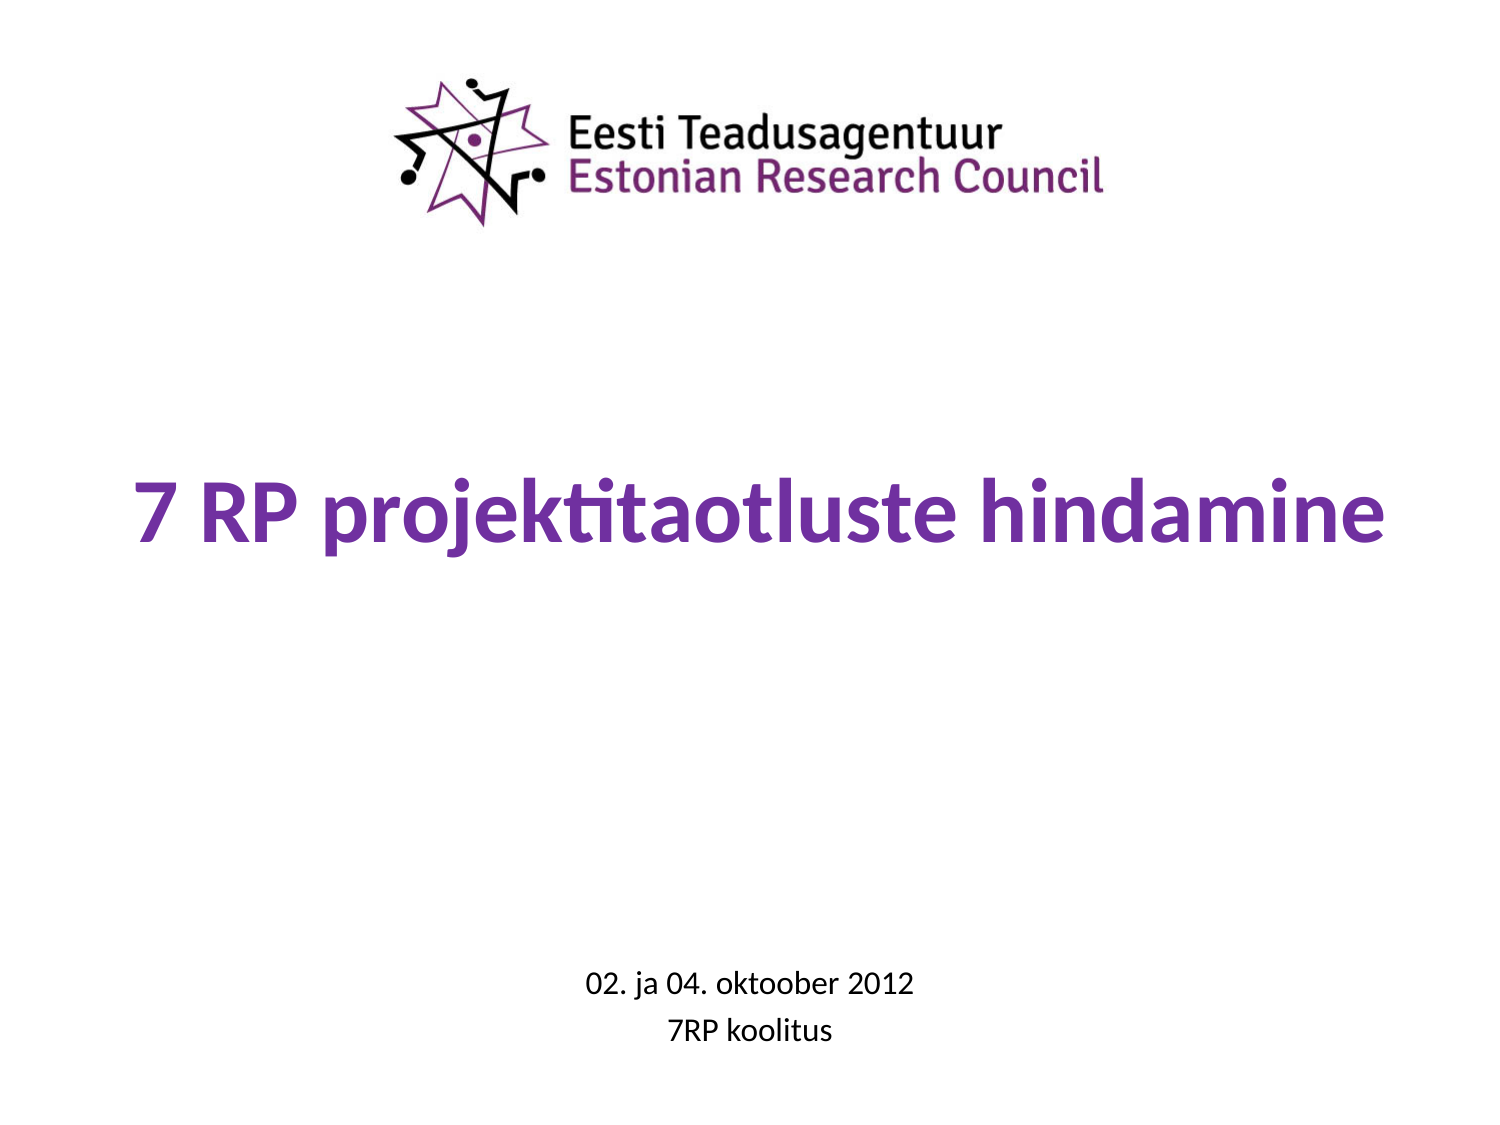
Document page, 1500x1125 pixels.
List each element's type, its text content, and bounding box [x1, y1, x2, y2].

picture [364, 49, 1133, 257]
text_box 7 RP projektitaotluste hindamine [0, 443, 1500, 901]
text_box 02. ja 04. oktoober 2012 7RP koolitus [0, 954, 1500, 1074]
